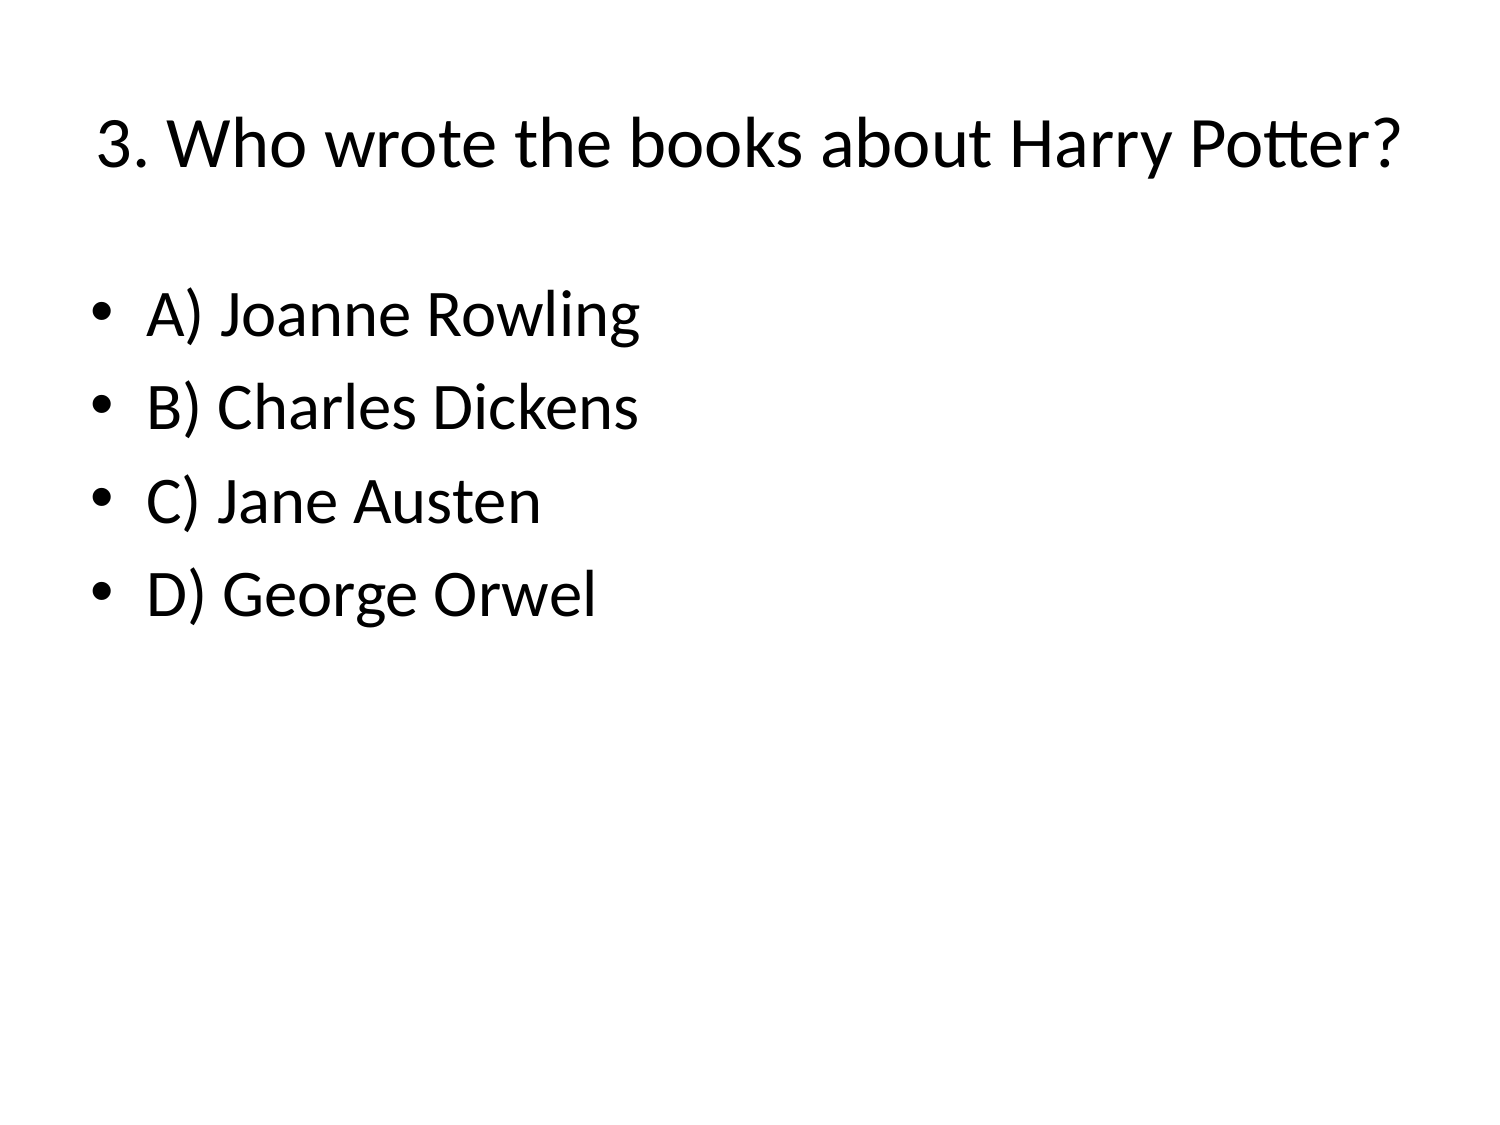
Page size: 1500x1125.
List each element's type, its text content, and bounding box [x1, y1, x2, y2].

title 3. Who wrote the books about Harry Potter? [75, 45, 1425, 233]
list A) Joanne Rowling B) Charles Dickens С) Jane Austen D) George Orwel [75, 262, 1425, 1005]
